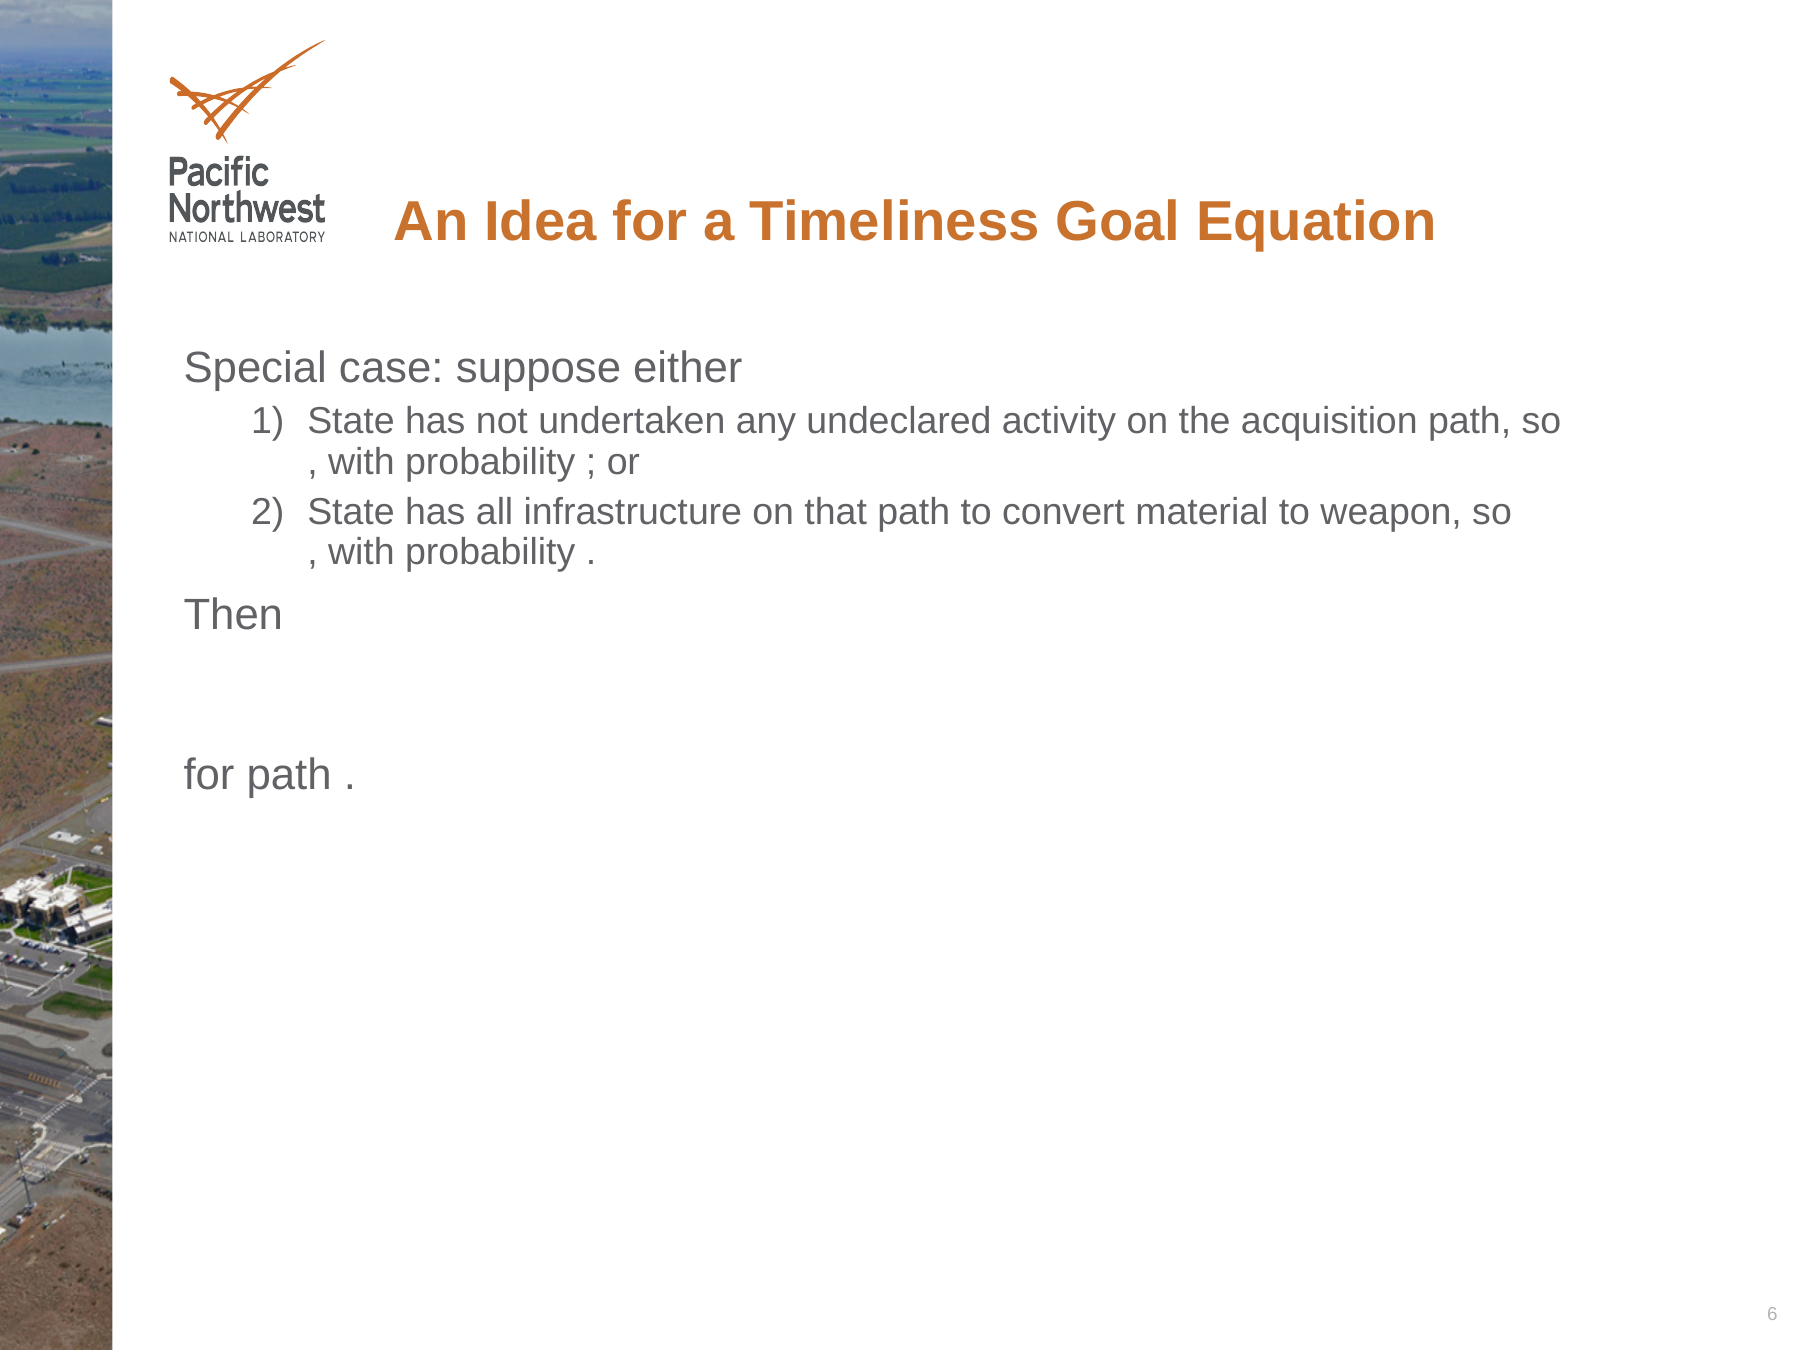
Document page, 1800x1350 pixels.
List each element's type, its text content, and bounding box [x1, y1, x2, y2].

picture [168, 38, 327, 244]
slide_number 6 [1721, 1275, 1778, 1350]
title An Idea for a Timeliness Goal Equation [393, 44, 1744, 260]
picture [0, 0, 112, 1350]
